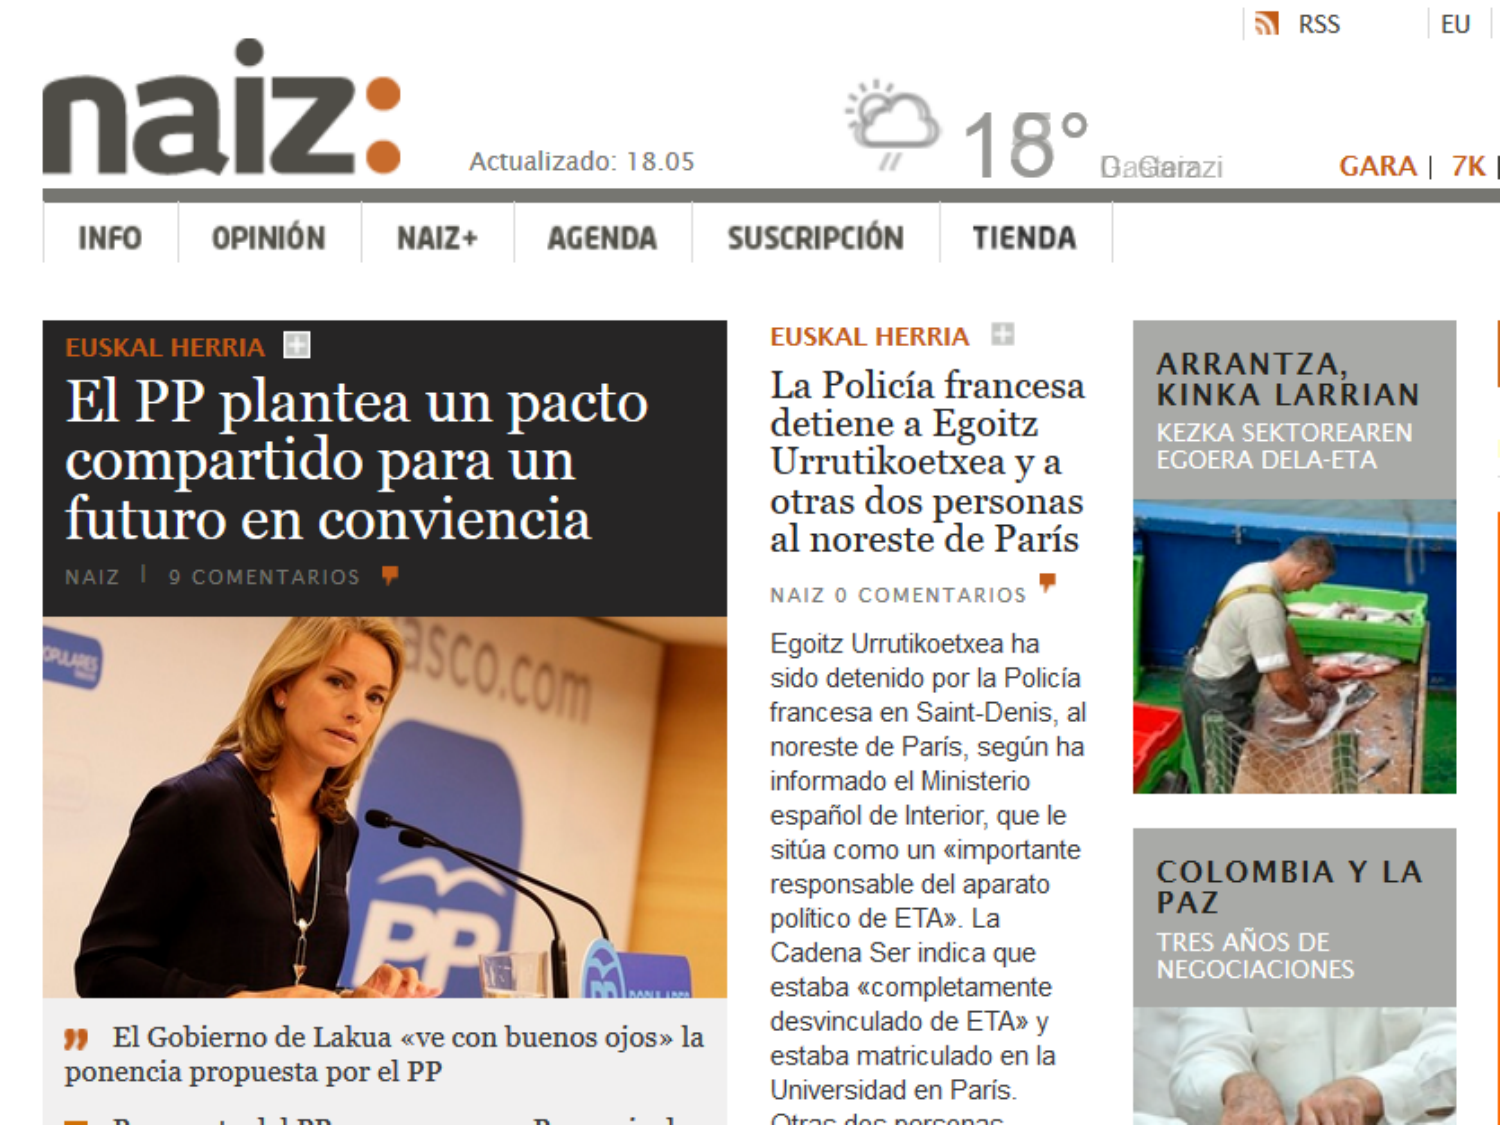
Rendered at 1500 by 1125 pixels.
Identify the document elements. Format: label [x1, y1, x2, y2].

list [0, 0, 1500, 1125]
